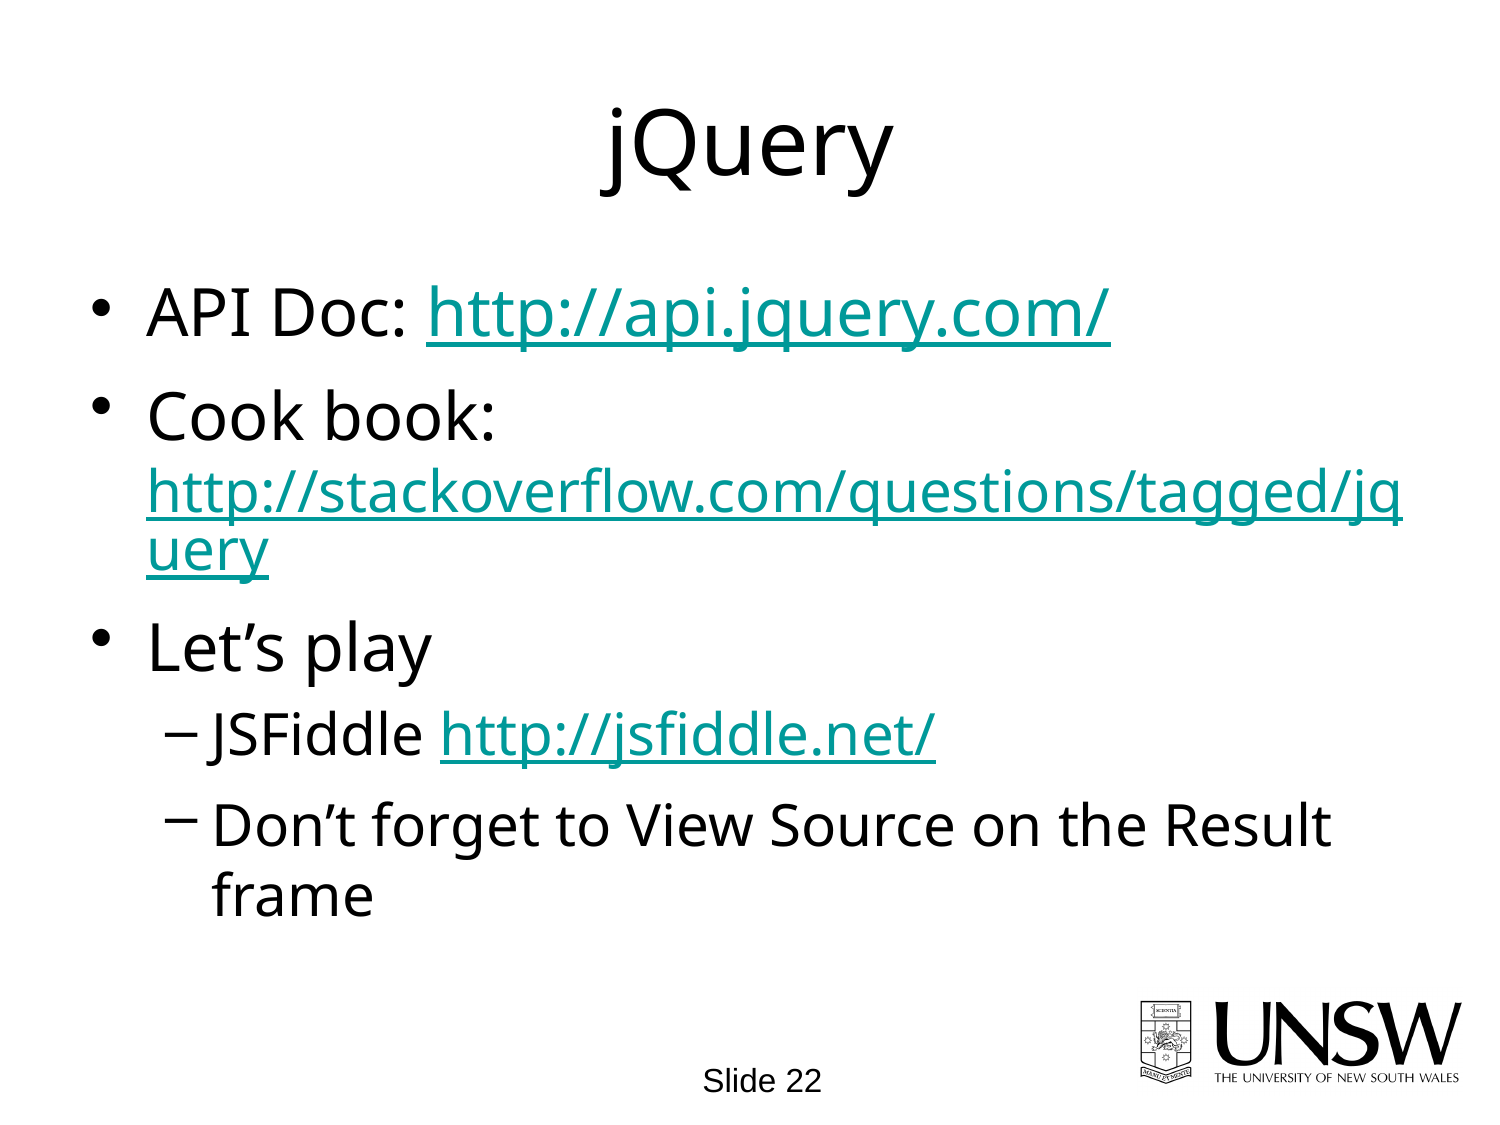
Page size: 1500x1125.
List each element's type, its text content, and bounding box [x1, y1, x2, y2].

list API Doc: http://api.jquery.com/ Cook book: http://stackoverflow.com/questions/tagged/jquery Let’s play JSFiddle http://jsfiddle.net/ Don’t forget to View Source on the Result frame [74, 262, 1426, 1006]
picture [1137, 987, 1463, 1096]
title jQuery [74, 44, 1426, 233]
